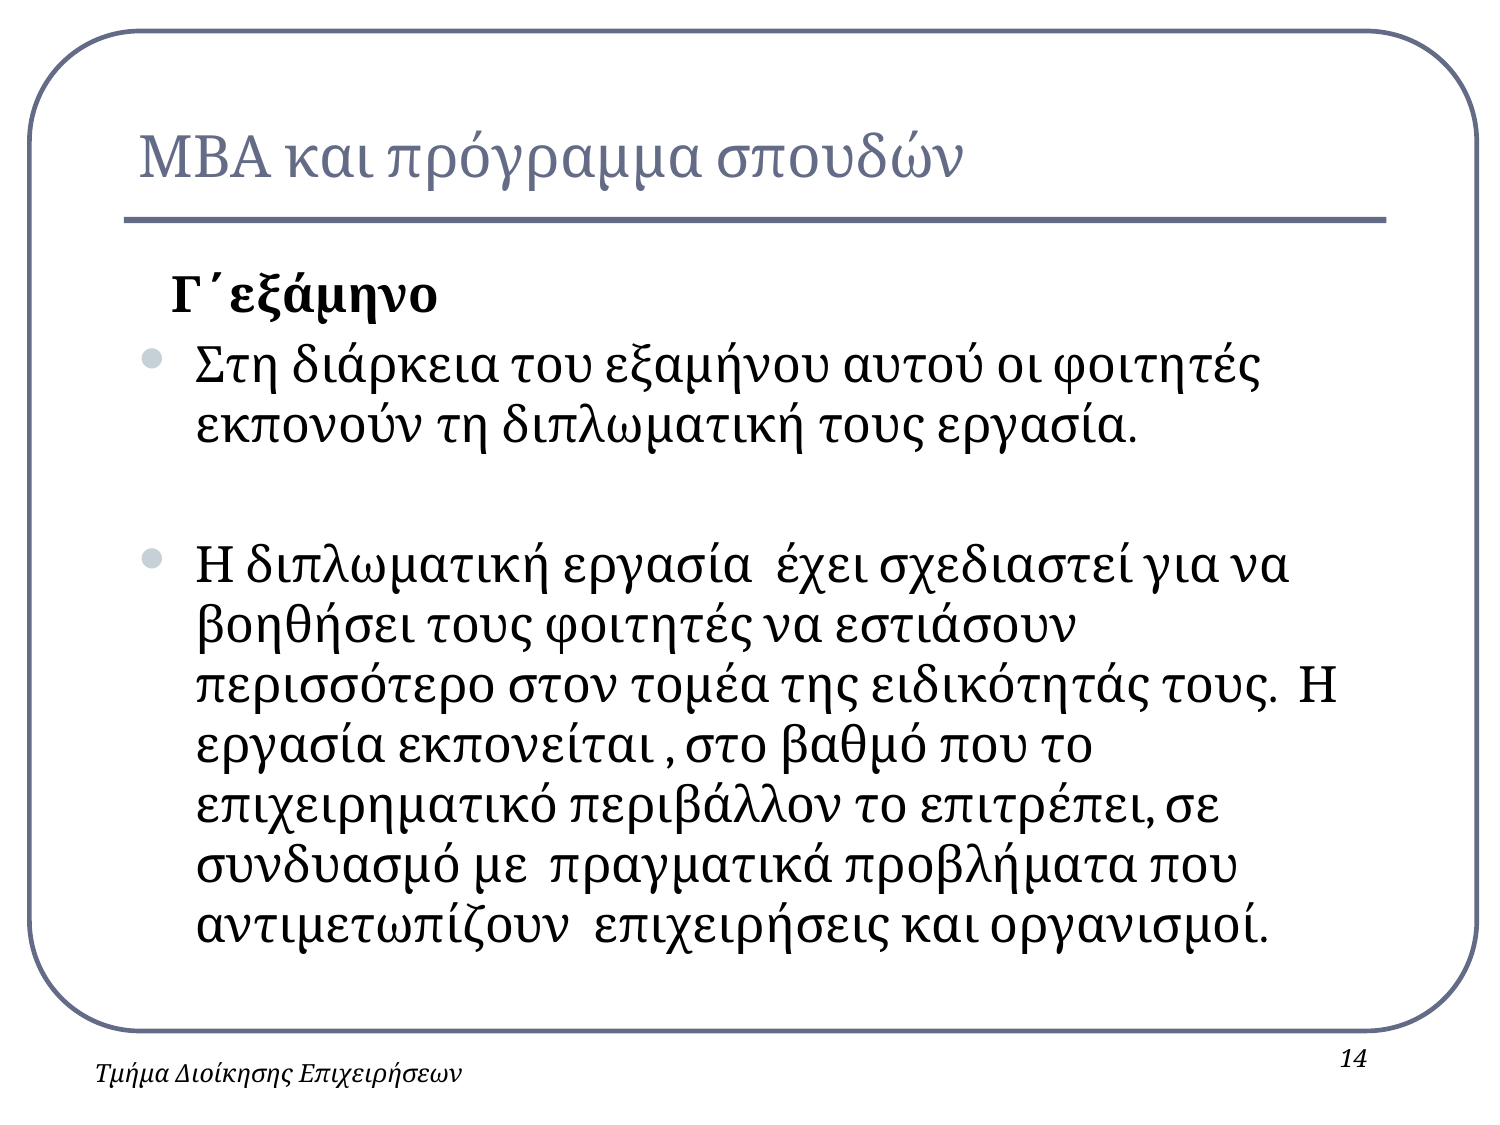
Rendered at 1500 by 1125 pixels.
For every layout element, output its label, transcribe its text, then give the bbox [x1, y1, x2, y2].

footer Τμήμα Διοίκησης Επιχειρήσεων [41, 1049, 517, 1125]
list Γ΄εξάμηνο Στη διάρκεια του εξαμήνου αυτού οι φοιτητές εκπονούν τη διπλωματική τους εργασία. Η διπλωματική εργασία έχει σχεδιαστεί για να βοηθήσει τους φοιτητές να εστιάσουν περισσότερο στον τομέα της ειδικότητάς τους. Η εργασία εκπονείται , στο βαθμό που το επιχειρηματικό περιβάλλον το επιτρέπει, σε συνδυασμό με πραγματικά προβλήματα που αντιμετωπίζουν επιχειρήσεις και οργανισμοί. [123, 255, 1387, 1000]
slide_number 14 [1222, 1034, 1486, 1111]
title ΜΒΑ και πρόγραμμα σπουδών [123, 54, 1387, 197]
